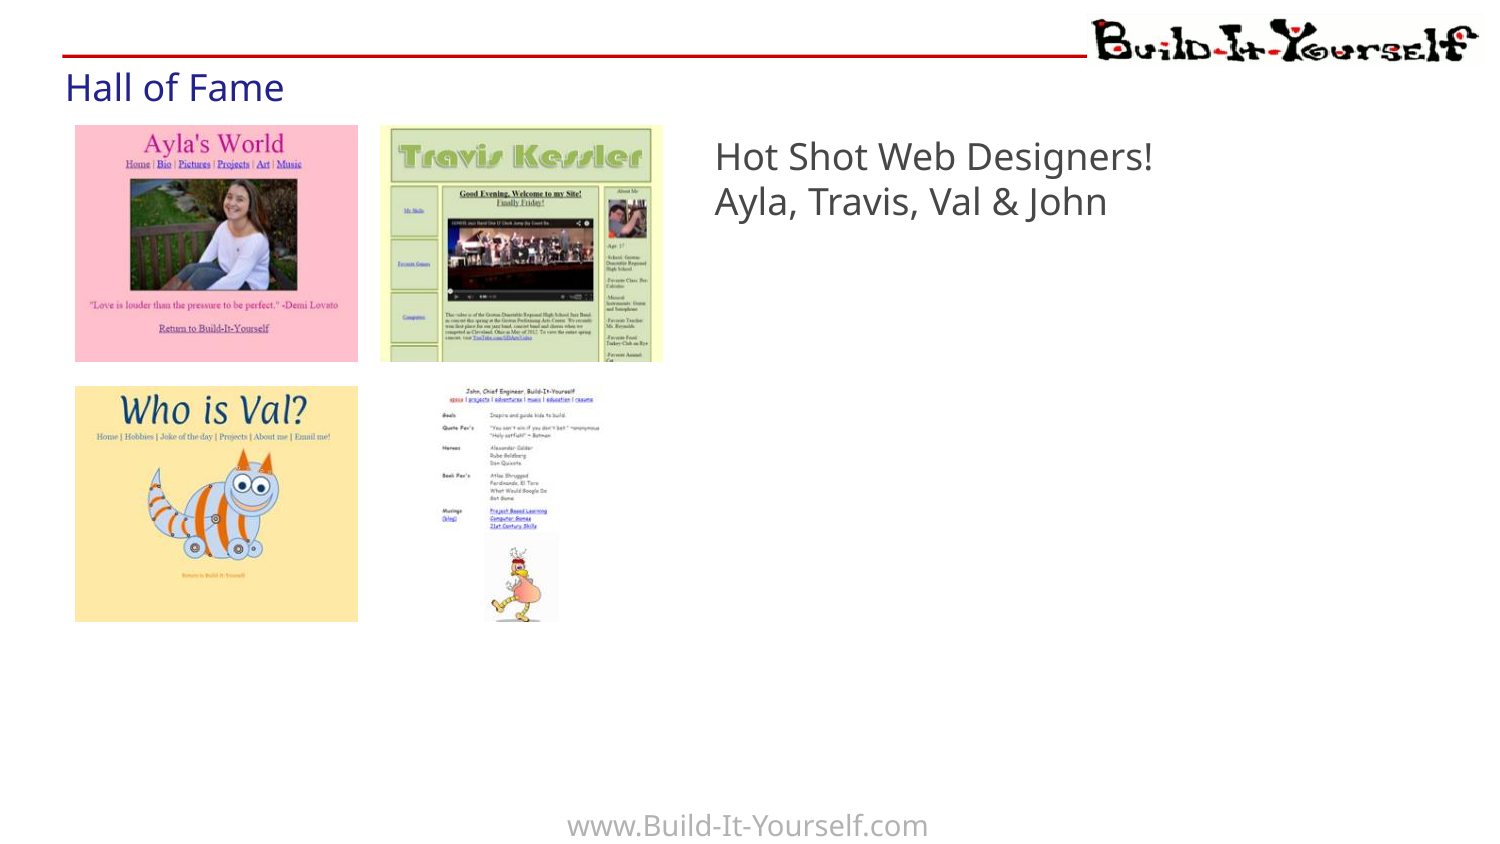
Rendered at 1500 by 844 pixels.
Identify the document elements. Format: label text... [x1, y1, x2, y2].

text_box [74, 125, 663, 623]
text_box Hot Shot Web Designers! Ayla, Travis, Val & John [699, 125, 1450, 231]
picture [1087, 14, 1484, 67]
text_box Hall of Fame [50, 56, 1063, 104]
